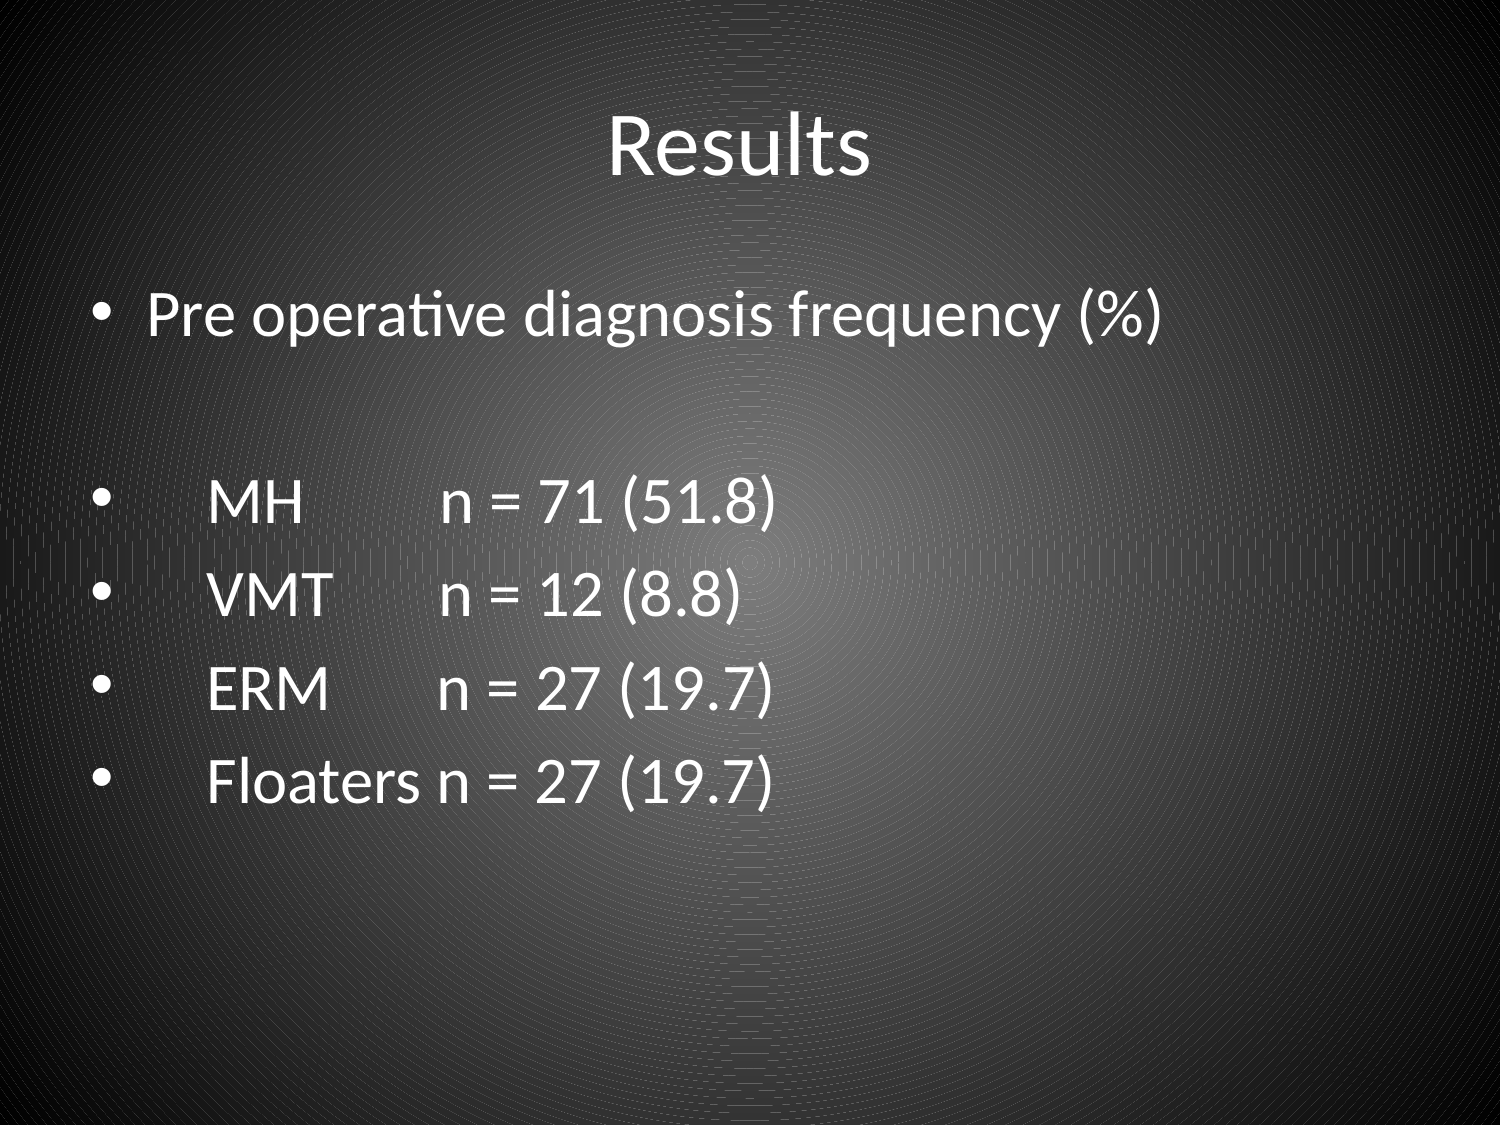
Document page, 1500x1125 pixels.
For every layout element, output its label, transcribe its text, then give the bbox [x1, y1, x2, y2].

list Pre operative diagnosis frequency (%) MH n = 71 (51.8) VMT n = 12 (8.8) ERM n = 27 (19.7) Floaters n = 27 (19.7) [75, 262, 1425, 1005]
title Results [75, 45, 1425, 233]
